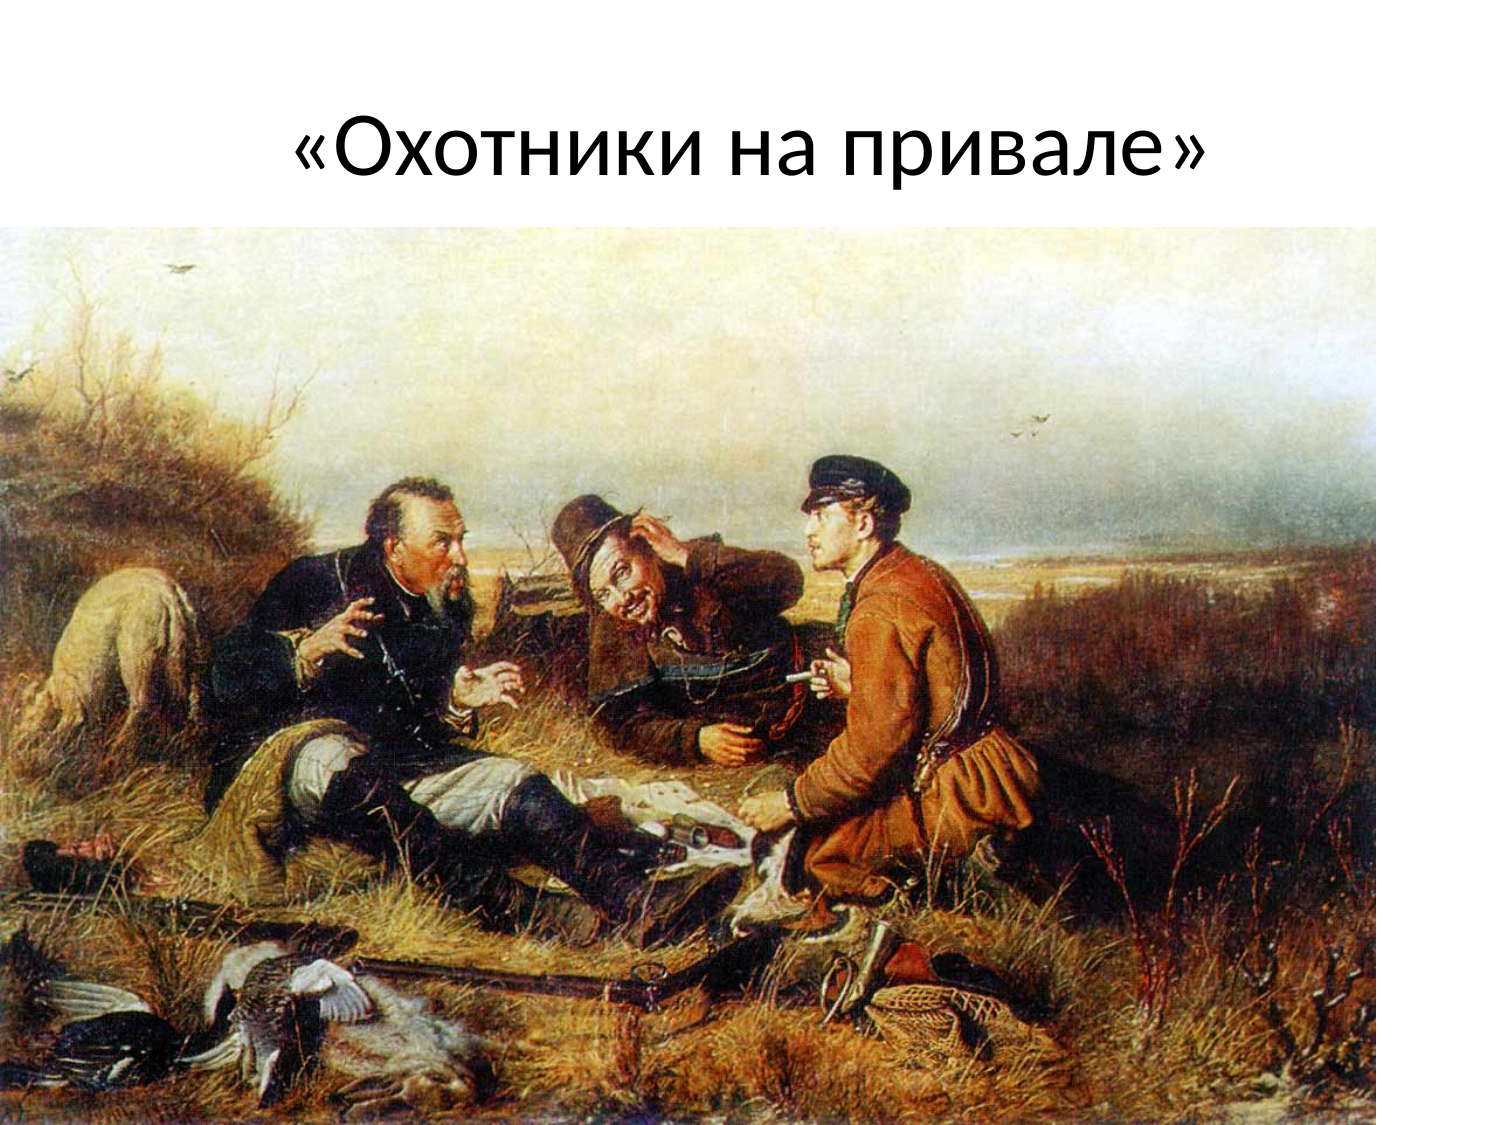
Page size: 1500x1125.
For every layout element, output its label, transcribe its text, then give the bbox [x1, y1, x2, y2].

title «Охотники на привале» [75, 45, 1425, 233]
picture [0, 227, 1376, 1125]
